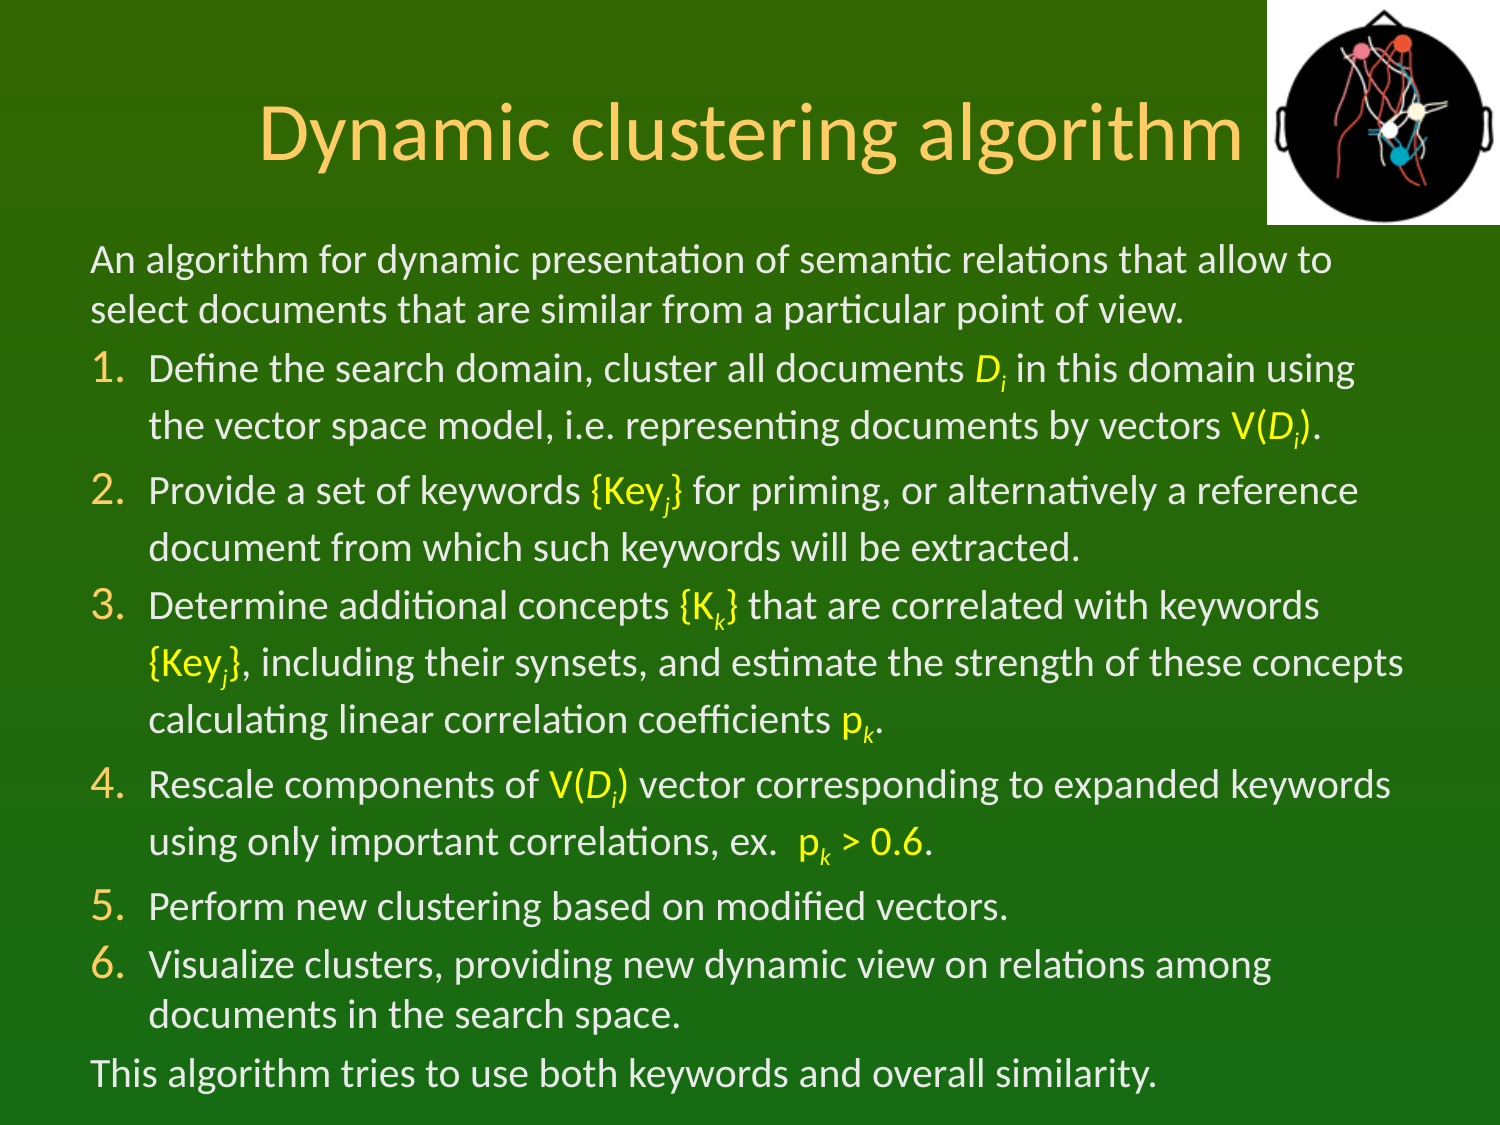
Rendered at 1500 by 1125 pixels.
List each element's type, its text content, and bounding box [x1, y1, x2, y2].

picture [1266, 0, 1500, 226]
title Dynamic clustering algorithm [114, 68, 1261, 186]
list An algorithm for dynamic presentation of semantic relations that allow to select documents that are similar from a particular point of view. Define the search domain, cluster all documents Di in this domain using the vector space model, i.e. representing documents by vectors V(Di). Provide a set of keywords {Keyj} for priming, or alternatively a reference document from which such keywords will be extracted. Determine additional concepts {Kk} that are correlated with keywords {Keyj}, including their synsets, and estimate the strength of these concepts calculating linear correlation coefficients pk. Rescale components of V(Di) vector corresponding to expanded keywords using only important correlations, ex. pk > 0.6. Perform new clustering based on modified vectors. Visualize clusters, providing new dynamic view on relations among documents in the search space. This algorithm tries to use both keywords and overall similarity. [75, 224, 1425, 1050]
